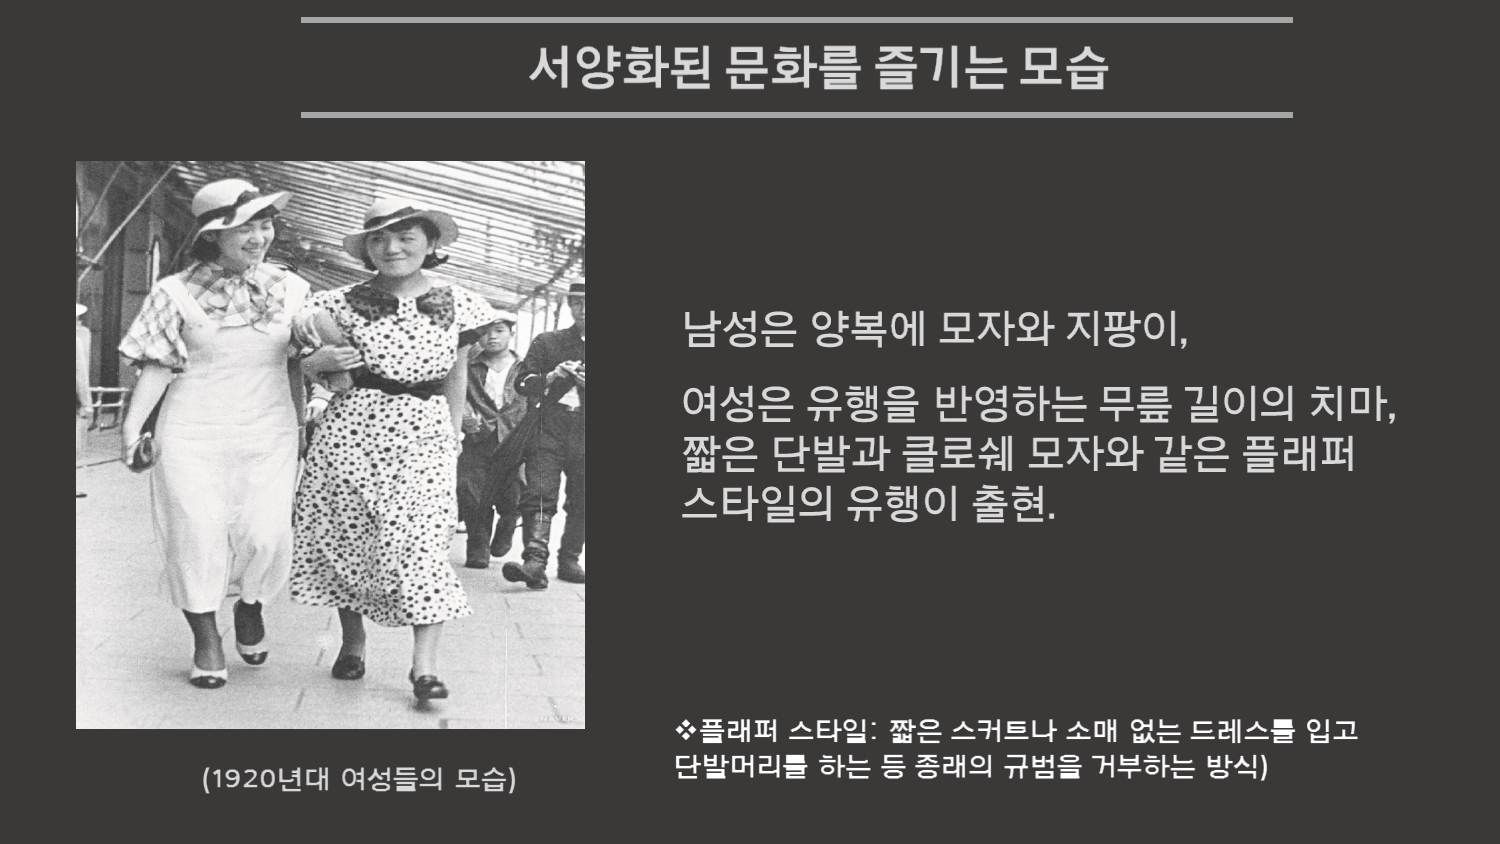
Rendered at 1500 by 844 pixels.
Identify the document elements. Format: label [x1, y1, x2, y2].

text_box [1188, 20, 1294, 116]
picture [454, 20, 1187, 127]
picture [655, 289, 1482, 554]
picture [76, 161, 586, 730]
picture [164, 752, 556, 814]
text_box [300, 20, 452, 116]
picture [655, 704, 1415, 801]
